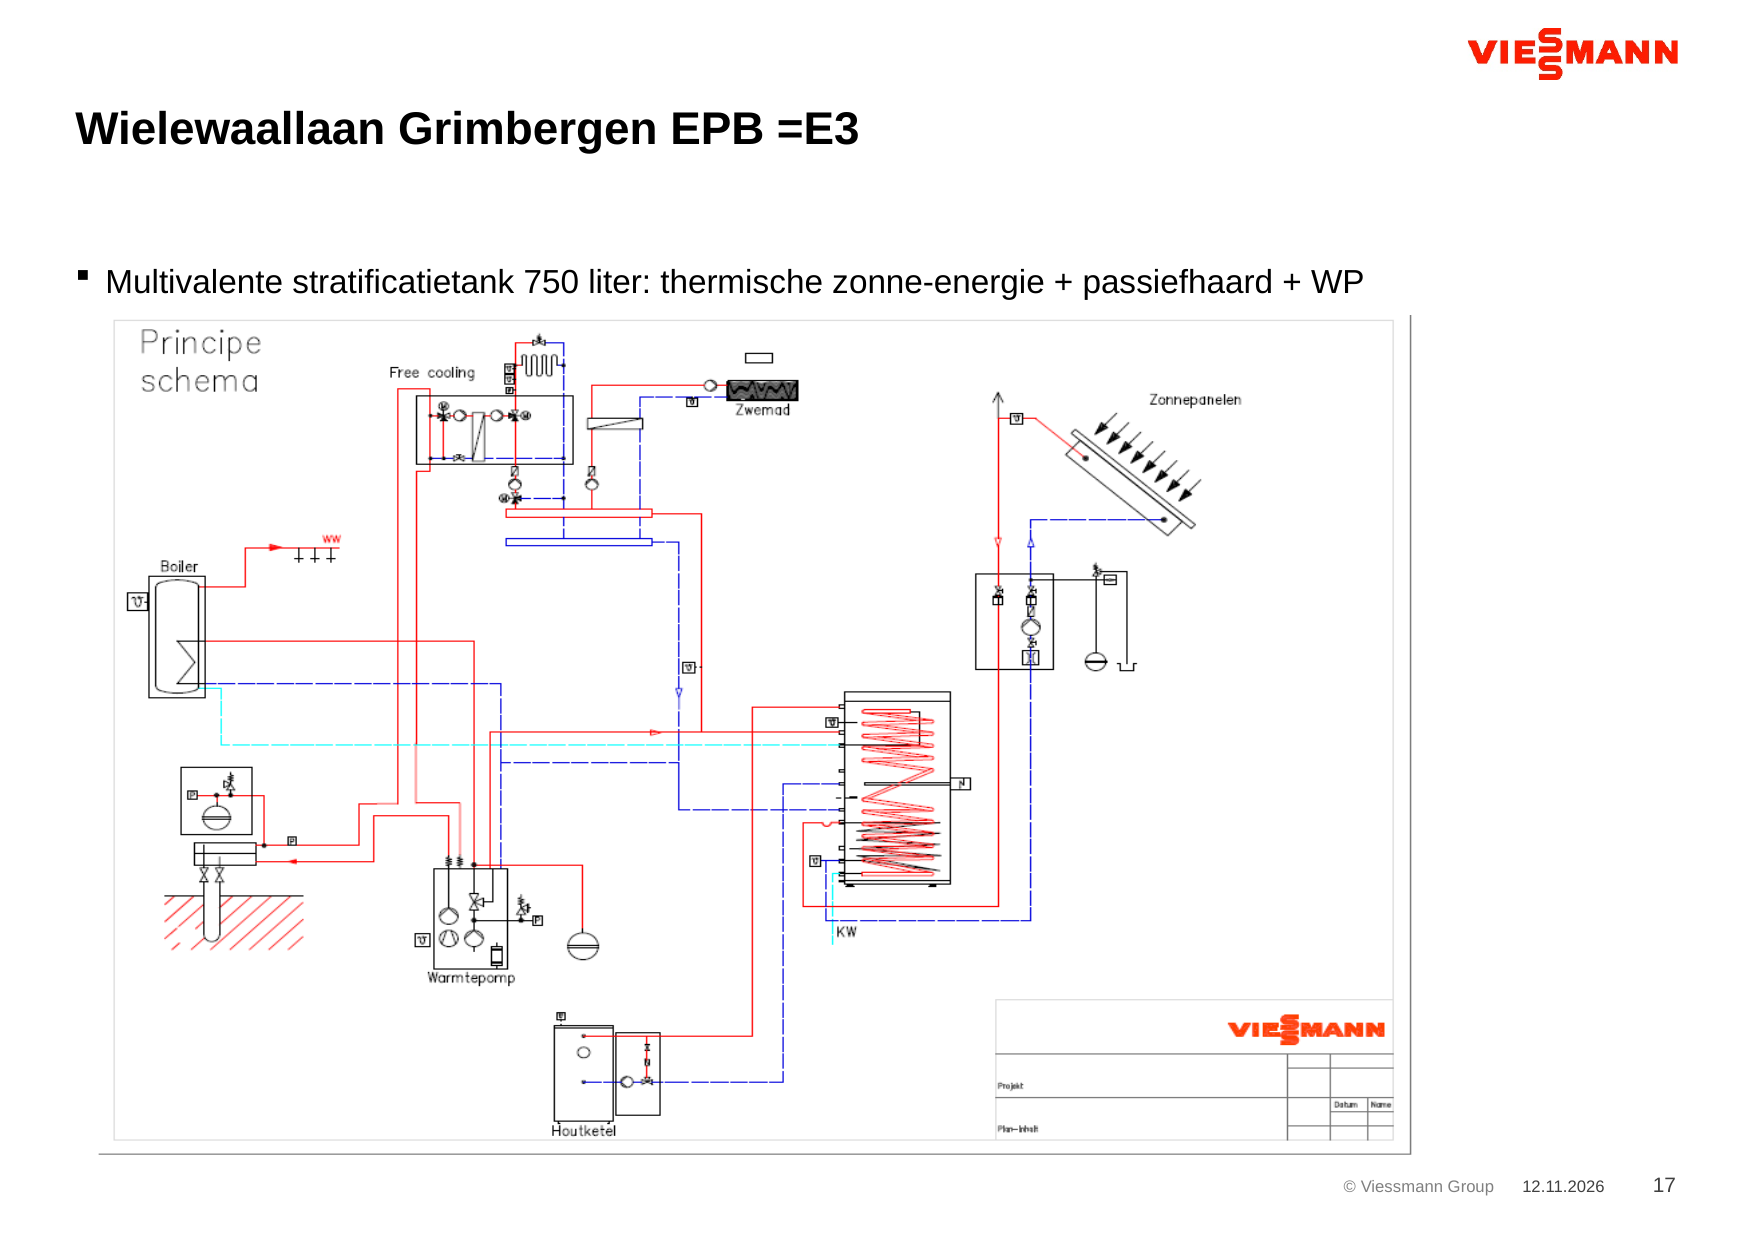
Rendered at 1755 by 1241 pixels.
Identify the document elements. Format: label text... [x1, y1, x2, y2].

title Wielewaallaan Grimbergen EPB =E3 [75, 98, 1676, 210]
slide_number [1522, 1166, 1611, 1197]
slide_number 17 [1621, 1166, 1676, 1197]
list Multivalente stratificatietank 750 liter: thermische zonne-energie + passiefhaard + WP [75, 259, 1676, 1152]
picture [98, 315, 1416, 1156]
